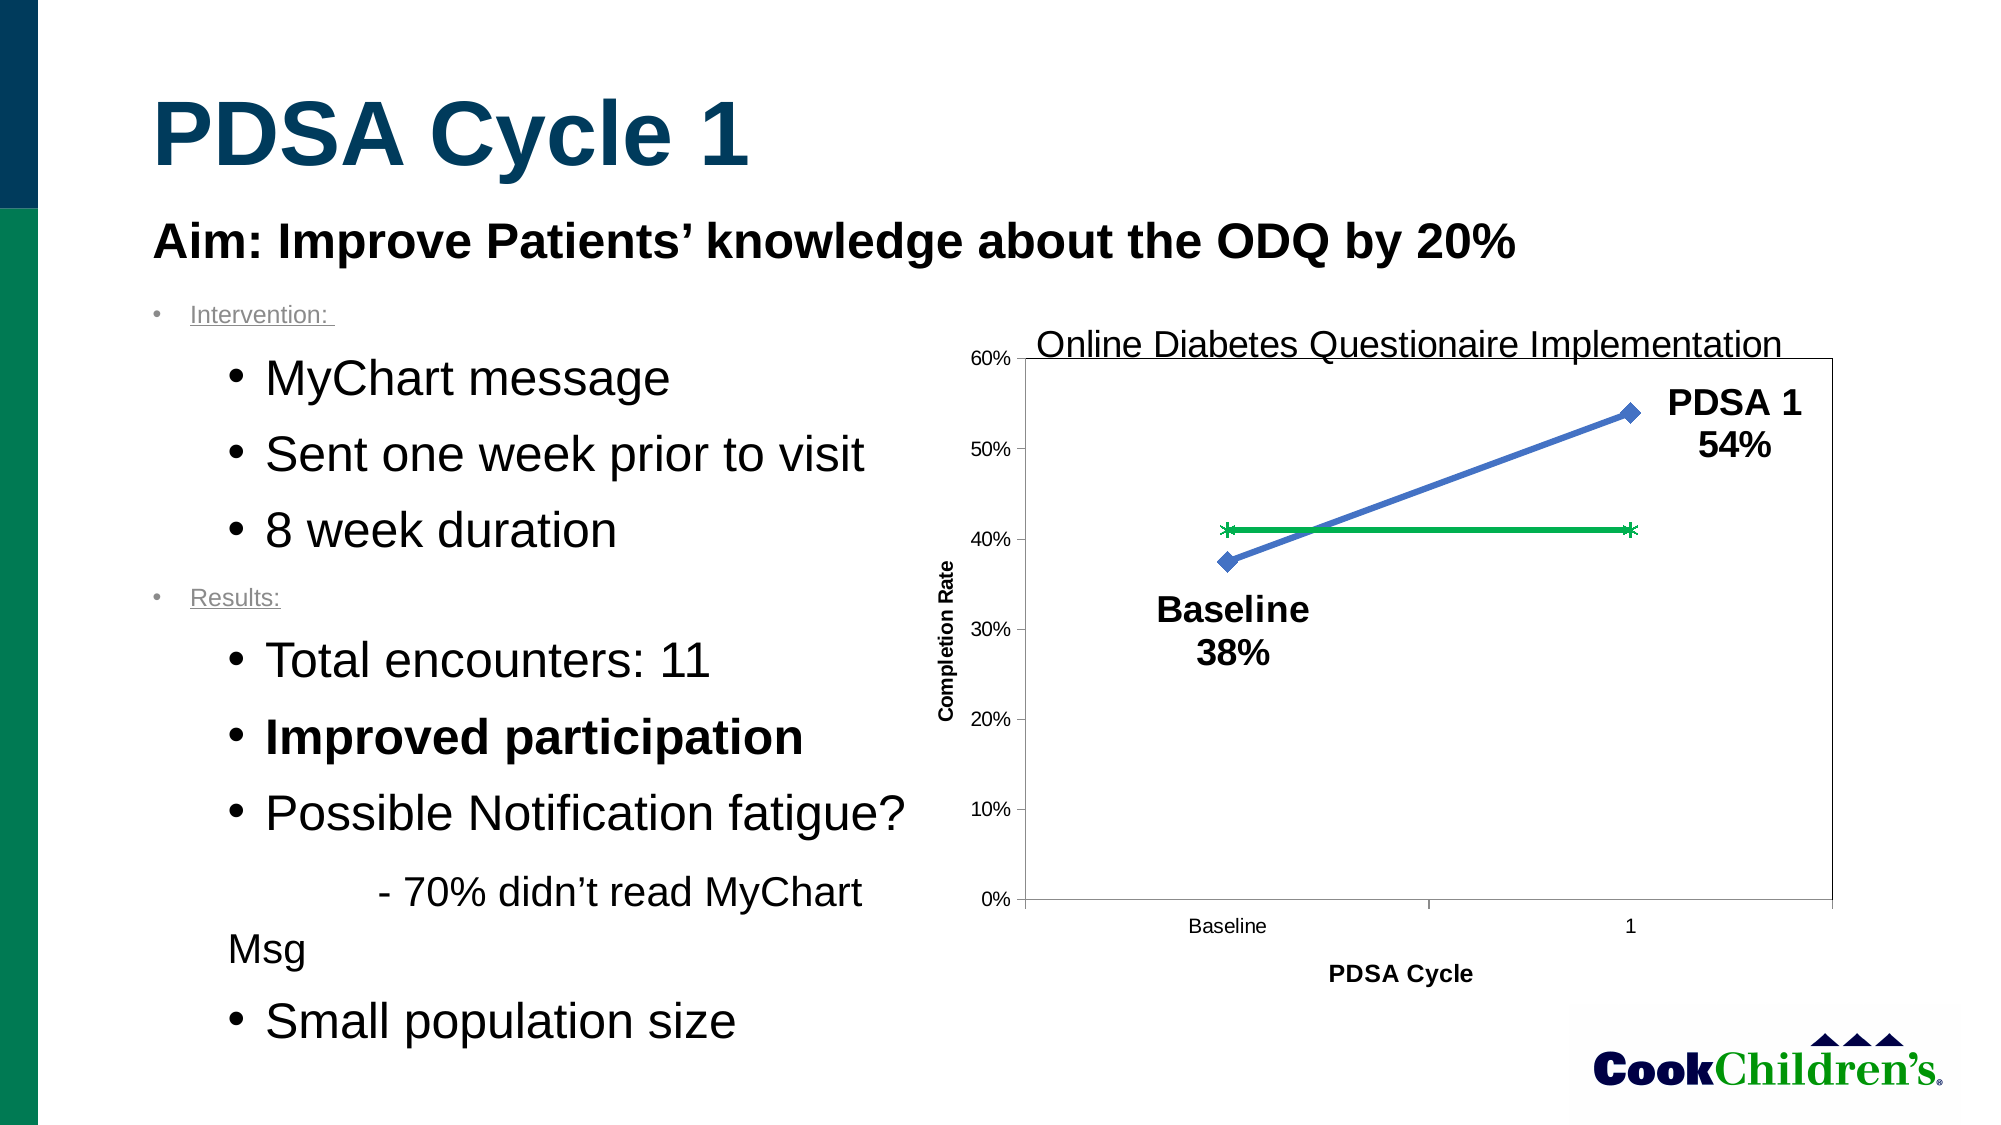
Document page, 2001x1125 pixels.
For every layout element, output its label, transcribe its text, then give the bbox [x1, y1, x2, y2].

title PDSA Cycle 1 [137, 63, 1863, 207]
list Intervention: MyChart message Sent one week prior to visit 8 week duration Results: Total encounters: 11 Improved participation Possible Notification fatigue? - 70% didn’t read MyChart Msg Small population size [137, 290, 928, 1103]
chart [927, 288, 1914, 1042]
list Aim: Improve Patients’ knowledge about the ODQ by 20% [137, 207, 1863, 290]
picture [1569, 1004, 1961, 1125]
